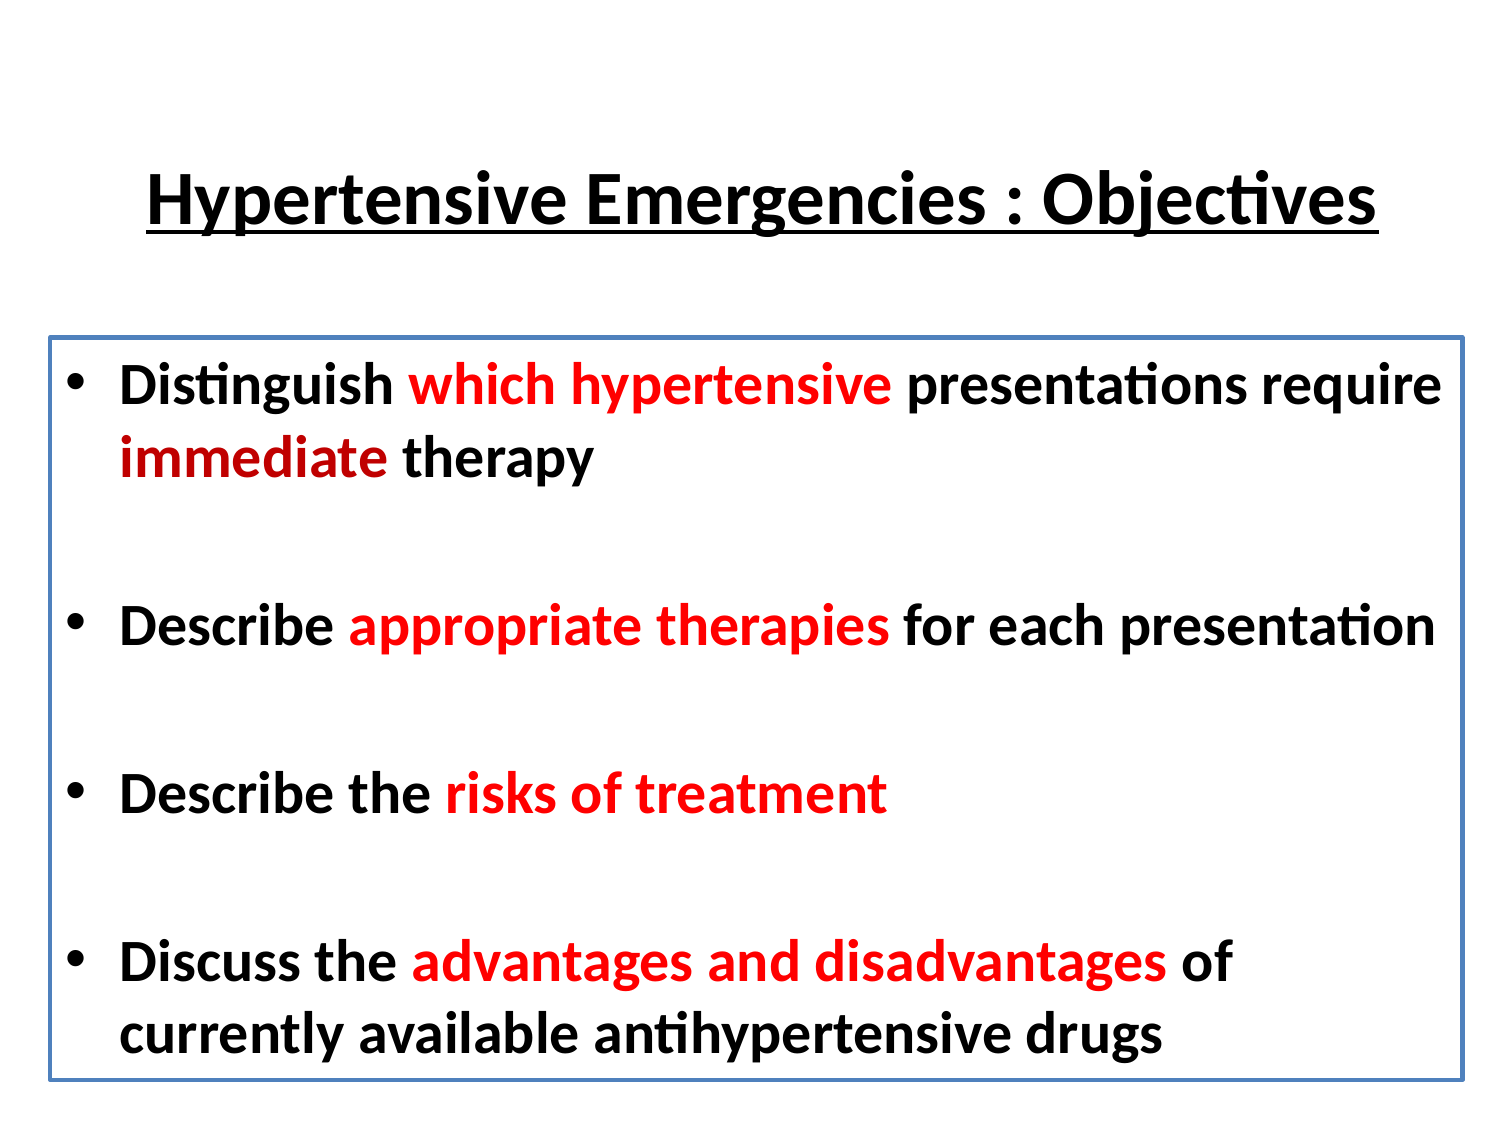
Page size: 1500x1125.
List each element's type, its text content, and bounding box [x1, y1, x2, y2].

title Hypertensive Emergencies : Objectives [125, 99, 1400, 288]
list Distinguish which hypertensive presentations require immediate therapy Describe appropriate therapies for each presentation Describe the risks of treatment Discuss the advantages and disadvantages of currently available antihypertensive drugs [48, 335, 1465, 1082]
